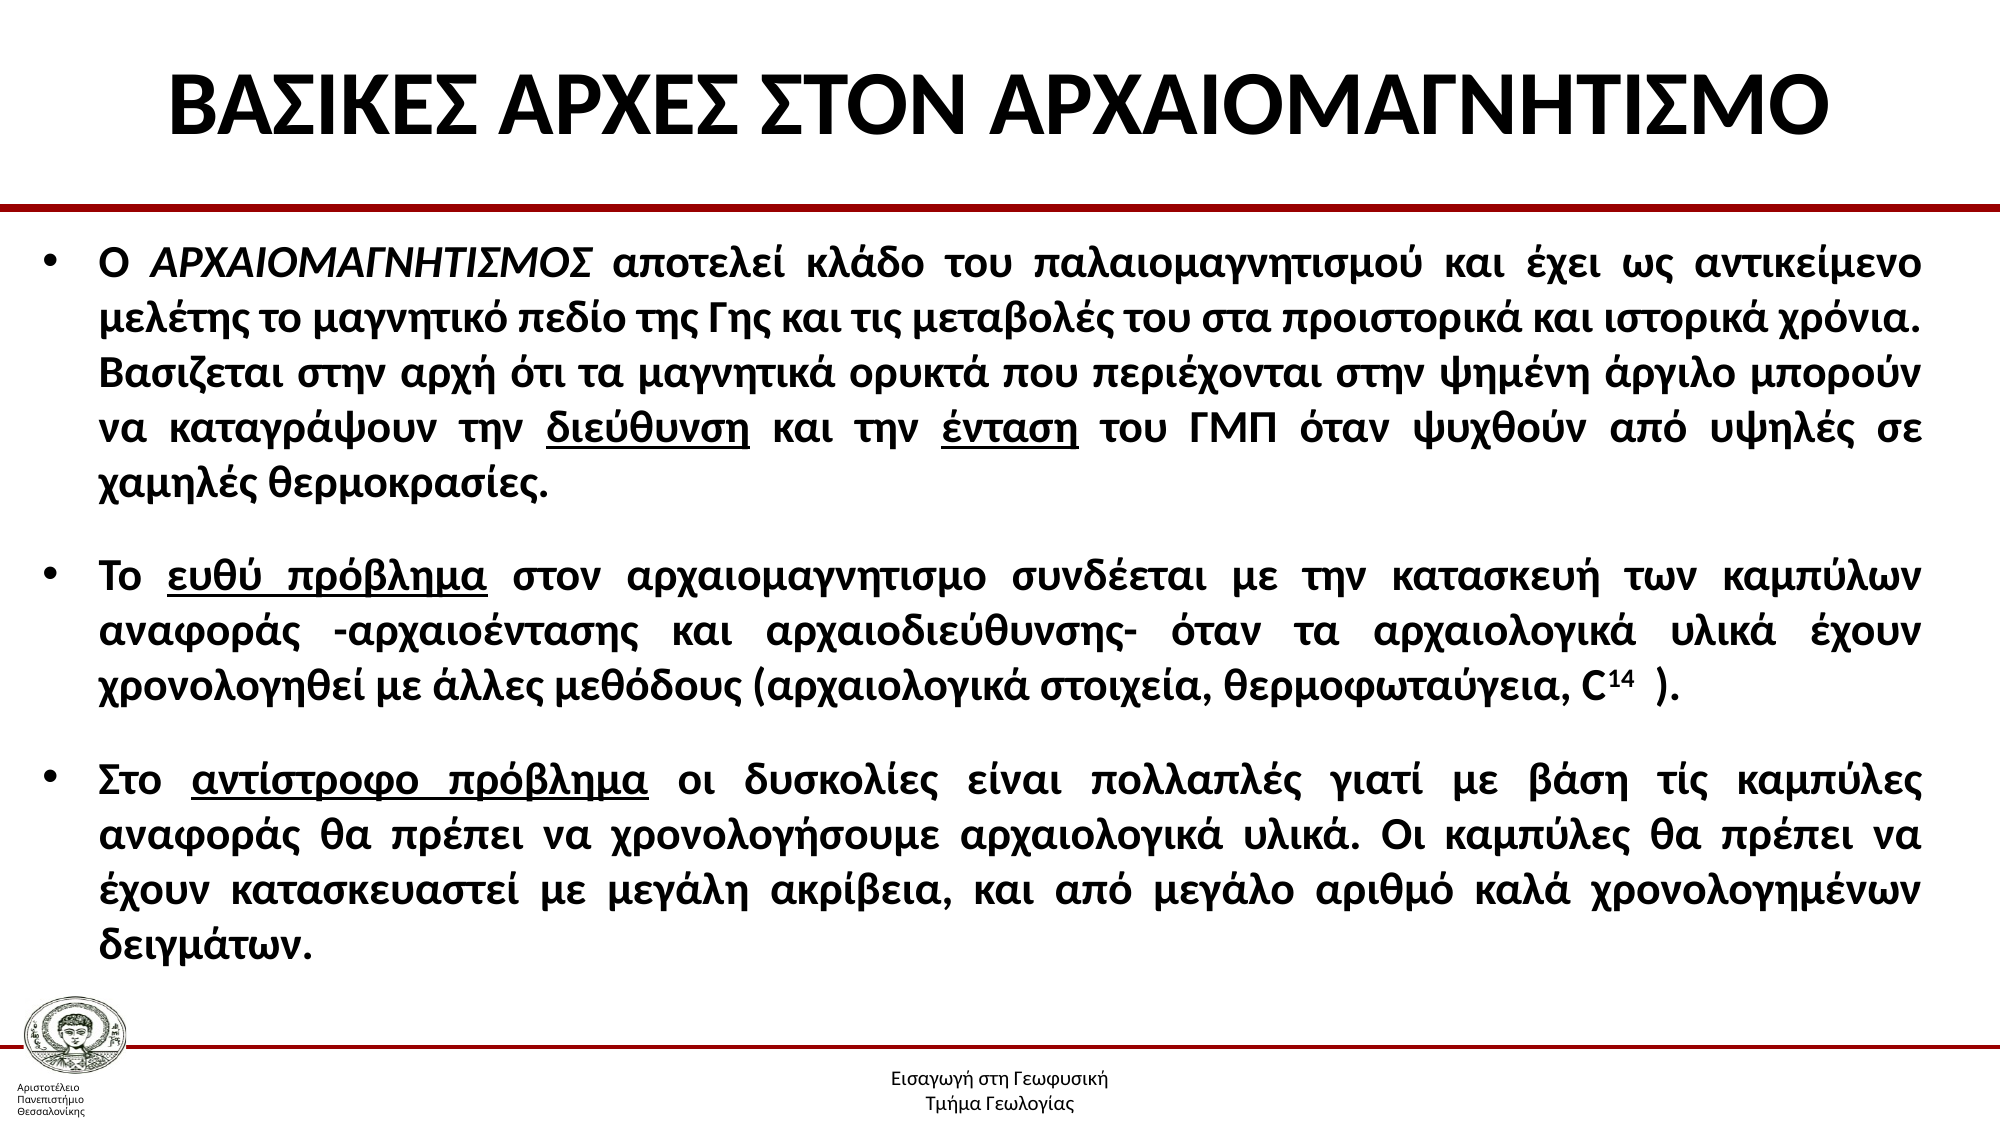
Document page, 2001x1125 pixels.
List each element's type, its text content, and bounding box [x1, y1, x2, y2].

picture [23, 996, 127, 1074]
text_box Ο ΑΡΧΑΙΟΜΑΓΝΗΤΙΣΜΟΣ αποτελεί κλάδο του παλαιομαγνητισμού και έχει ως αντικείμενο μελέτης το μαγνητικό πεδίο της Γης και τις μεταβολές του στα προιστορικά και ιστορικά χρόνια. Βασιζεται στην αρχή ότι τα μαγνητικά ορυκτά που περιέχονται στην ψημένη άργιλο μπορούν να καταγράψουν την διεύθυνση και την ένταση του ΓΜΠ όταν ψυχθούν από υψηλές σε χαμηλές θερμοκρασίες. Το ευθύ πρόβλημα στον αρχαιομαγνητισμο συνδέεται με την κατασκευή των καμπύλων αναφοράς -αρχαιοέντασης και αρχαιοδιεύθυνσης- όταν τα αρχαιολογικά υλικά έχουν χρονολογηθεί με άλλες μεθόδους (αρχαιολογικά στοιχεία, θερμοφωταύγεια, C14 ). Στο αντίστροφο πρόβλημα οι δυσκολίες είναι πολλαπλές γιατί με βάση τίς καμπύλες αναφοράς θα πρέπει να χρονολογήσουμε αρχαιολογικά υλικά. Οι καμπύλες θα πρέπει να έχουν κατασκευαστεί με μεγάλη ακρίβεια, και από μεγάλο αριθμό καλά χρονολογημένων δειγμάτων. [27, 224, 1939, 1033]
title ΒΑΣΙΚΕΣ ΑΡΧΕΣ ΣΤΟΝ ΑΡΧΑΙΟΜΑΓΝΗΤΙΣΜΟ [99, 4, 1900, 192]
